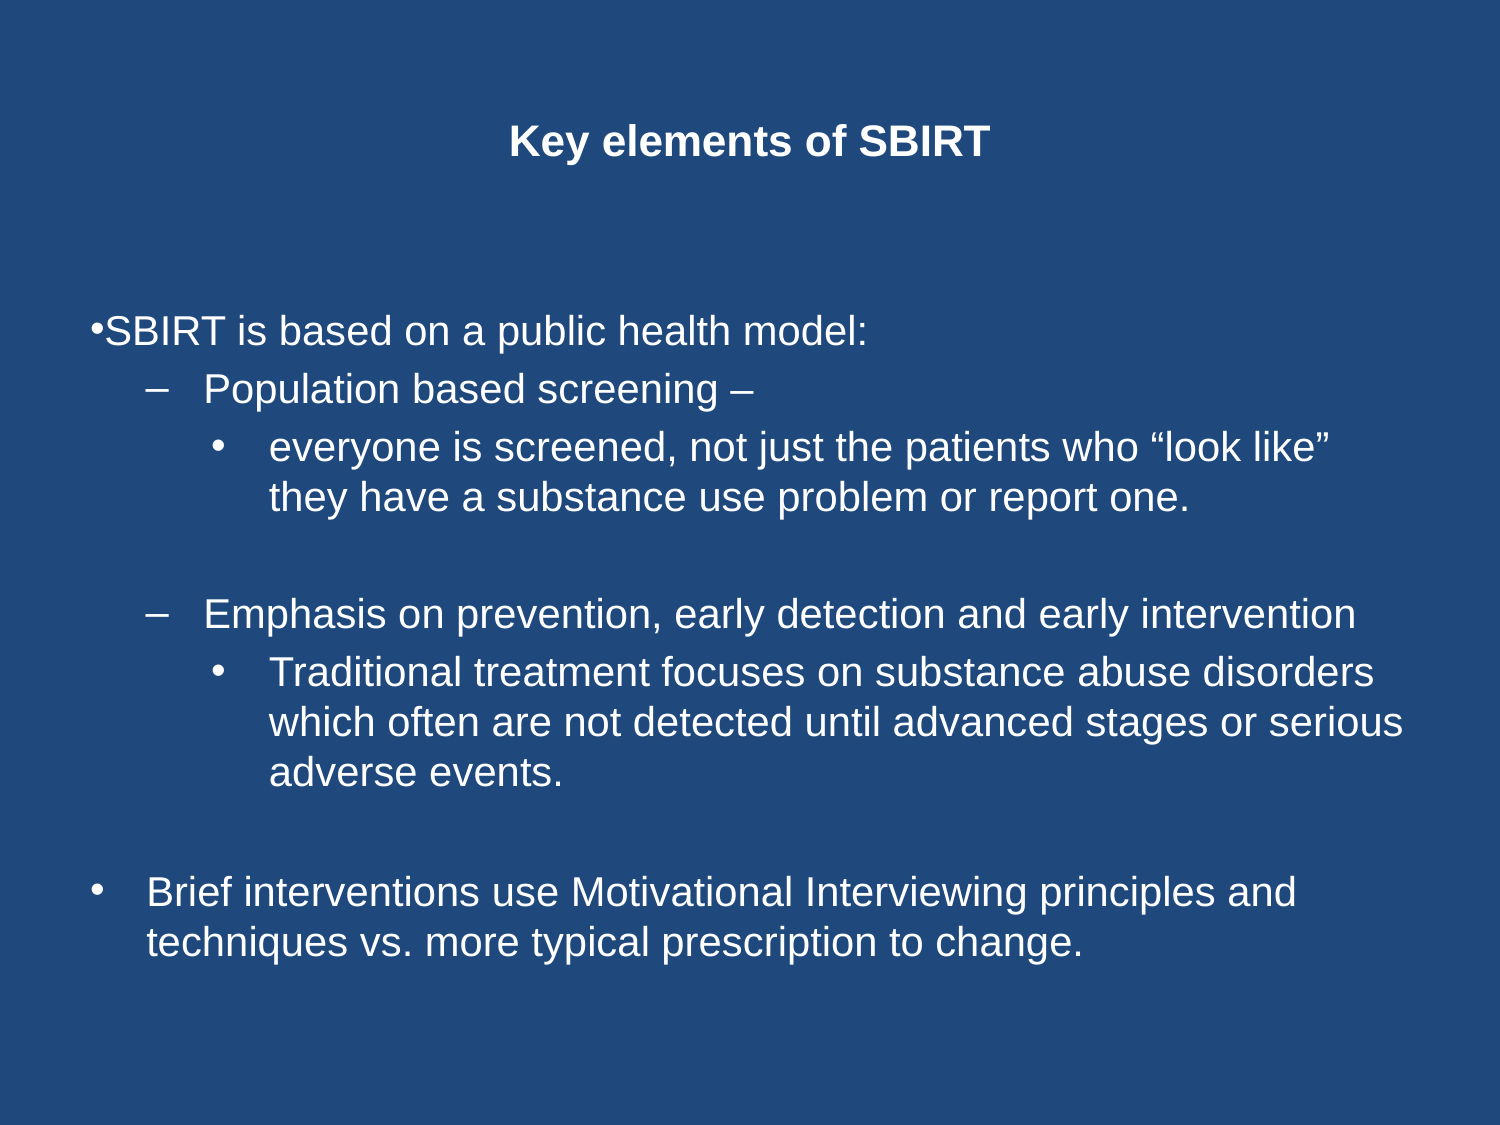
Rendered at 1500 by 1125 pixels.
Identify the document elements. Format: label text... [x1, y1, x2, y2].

title Key elements of SBIRT [75, 45, 1425, 233]
list SBIRT is based on a public health model: Population based screening – everyone is screened, not just the patients who “look like” they have a substance use problem or report one. Emphasis on prevention, early detection and early intervention Traditional treatment focuses on substance abuse disorders which often are not detected until advanced stages or serious adverse events. Brief interventions use Motivational Interviewing principles and techniques vs. more typical prescription to change. [75, 237, 1425, 980]
